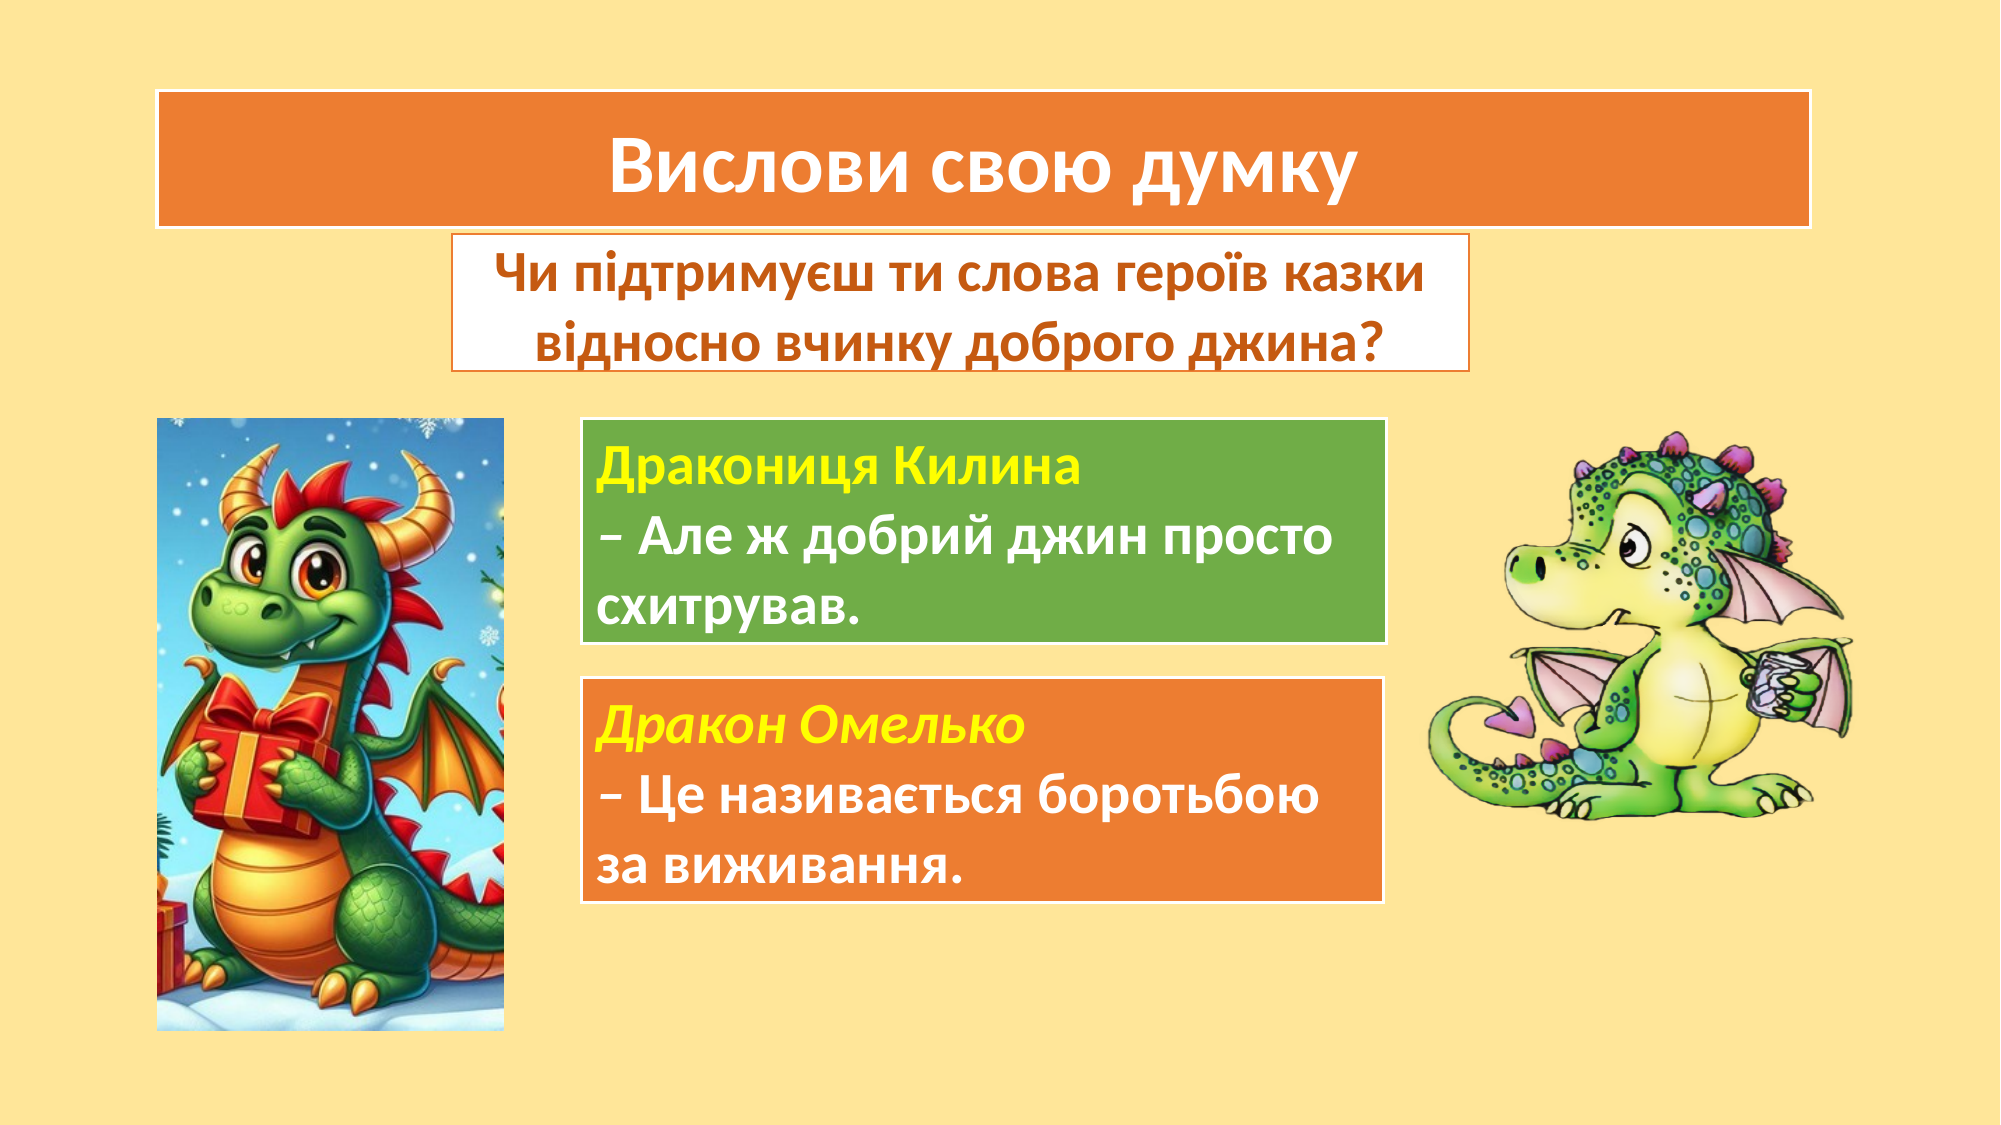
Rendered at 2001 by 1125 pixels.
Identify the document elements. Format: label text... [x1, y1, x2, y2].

picture [156, 418, 504, 1031]
text_box Чи підтримуєш ти слова героїв казки відносно вчинку доброго джина? [451, 233, 1470, 372]
text_box Дракон Омелько – Це називається боротьбою за виживання. [580, 676, 1385, 904]
text_box Дракониця Килина – Але ж добрий джин просто схитрував. [580, 417, 1388, 645]
text_box Вислови свою думку [155, 89, 1812, 229]
picture [1417, 425, 1861, 828]
